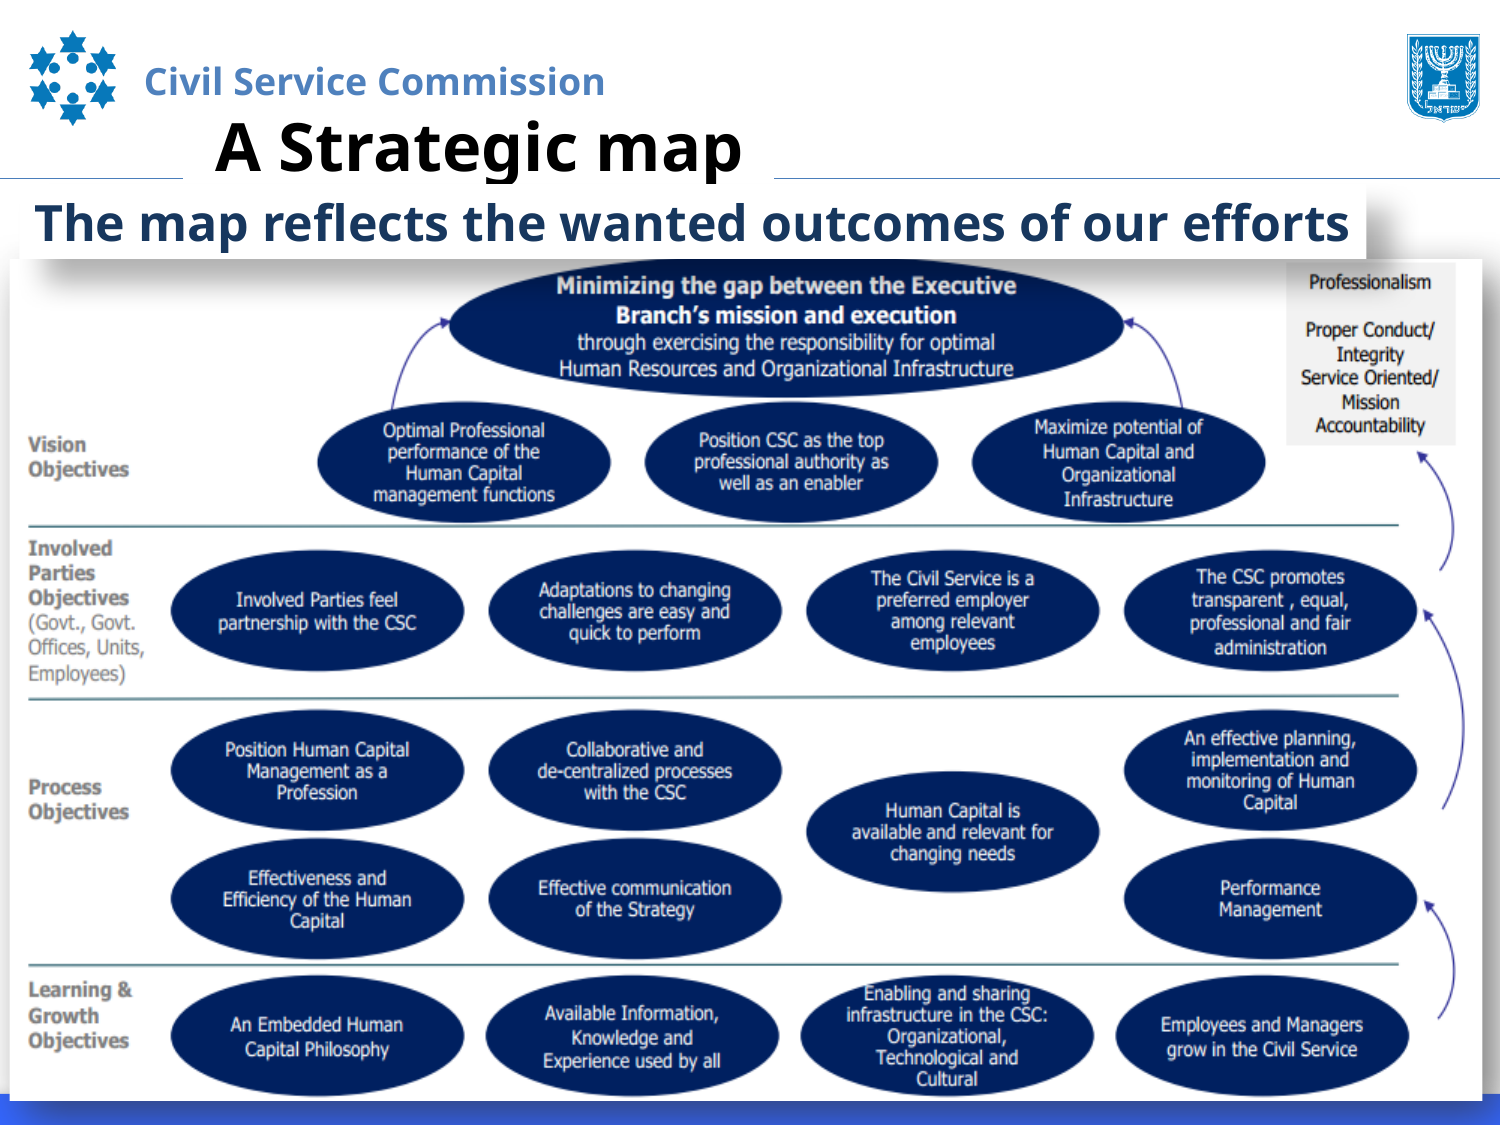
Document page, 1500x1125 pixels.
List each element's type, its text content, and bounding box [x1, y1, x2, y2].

picture [1407, 34, 1480, 123]
picture [9, 259, 1483, 1101]
text_box The map reflects the wanted outcomes of our efforts [19, 184, 1367, 258]
title A Strategic map [183, 125, 1105, 184]
picture [29, 30, 116, 126]
